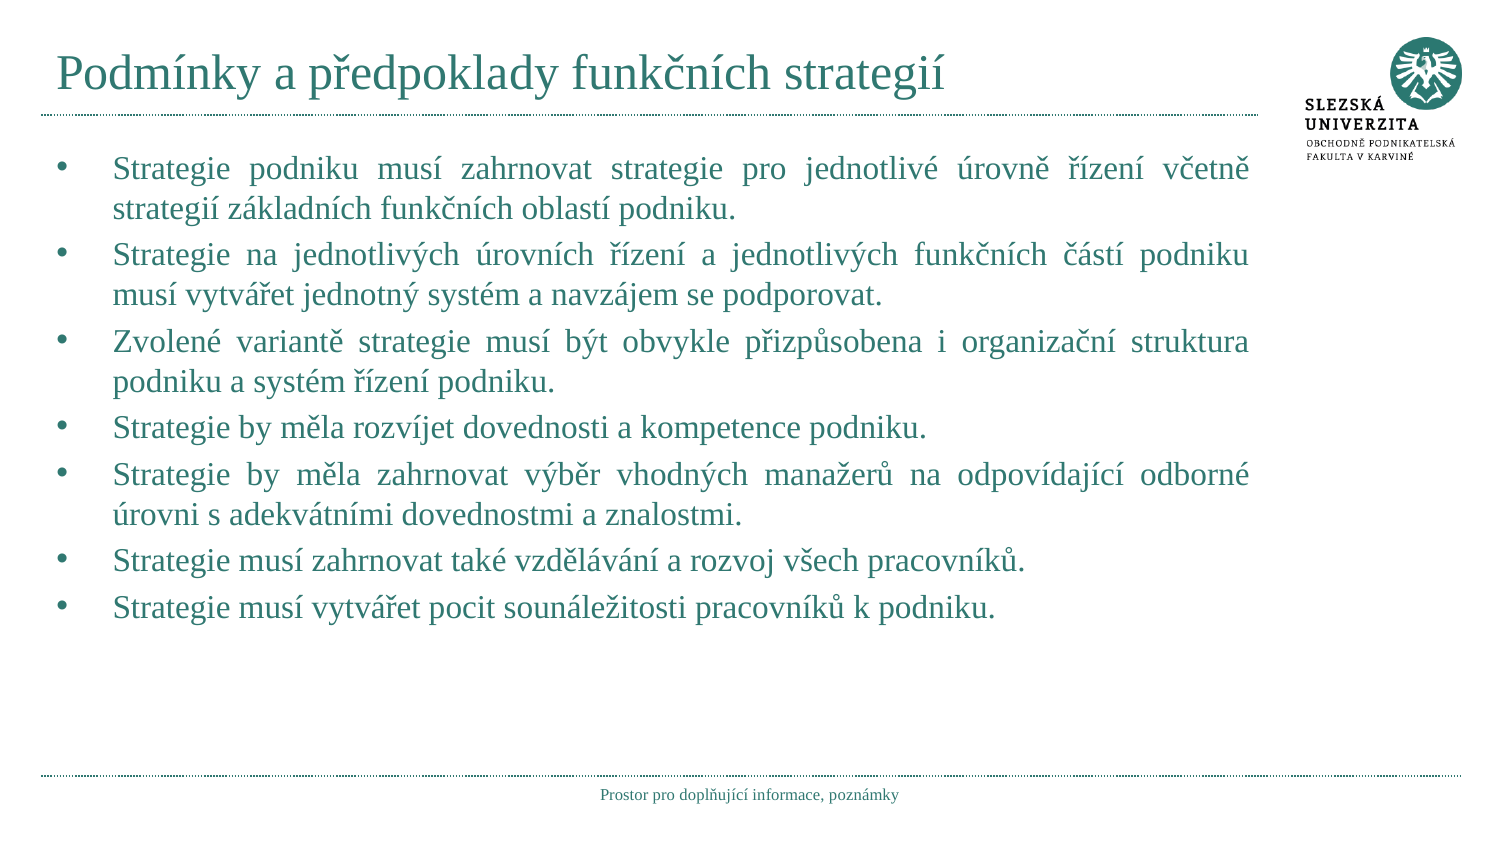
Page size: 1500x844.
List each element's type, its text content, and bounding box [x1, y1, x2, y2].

text_box Prostor pro doplňující informace, poznámky [442, 776, 1058, 811]
title Podmínky a předpoklady funkčních strategií [41, 32, 1128, 116]
text_box Strategie podniku musí zahrnovat strategie pro jednotlivé úrovně řízení včetně strategií základních funkčních oblastí podniku. Strategie na jednotlivých úrovních řízení a jednotlivých funkčních částí podniku musí vytvářet jednotný systém a navzájem se podporovat. Zvolené variantě strategie musí být obvykle přizpůsobena i organizační struktura podniku a systém řízení podniku. Strategie by měla rozvíjet dovednosti a kompetence podniku. Strategie by měla zahrnovat výběr vhodných manažerů na odpovídající odborné úrovni s adekvátními dovednostmi a znalostmi. Strategie musí zahrnovat také vzdělávání a rozvoj všech pracovníků. Strategie musí vytvářet pocit sounáležitosti pracovníků k podniku. [41, 138, 1267, 647]
picture [1305, 37, 1462, 160]
